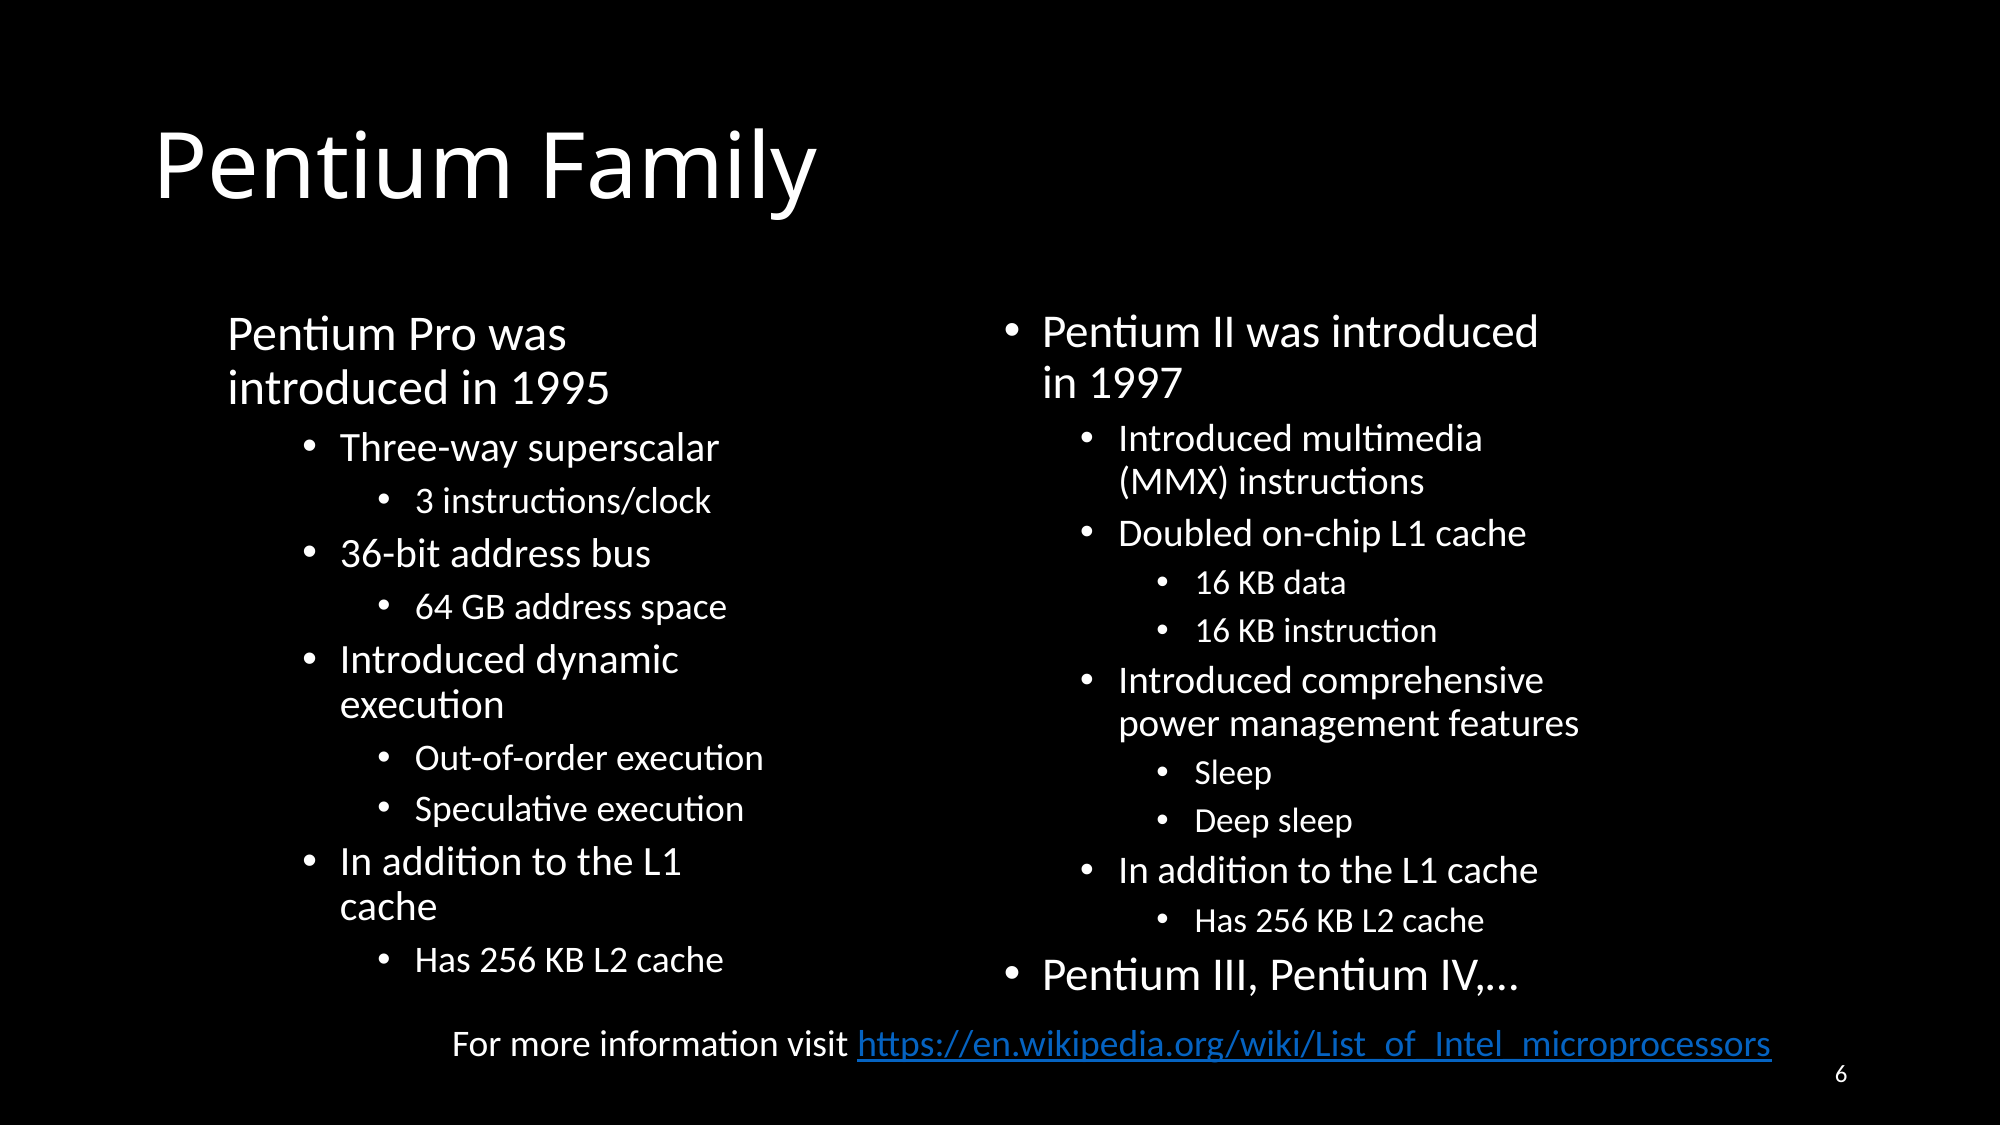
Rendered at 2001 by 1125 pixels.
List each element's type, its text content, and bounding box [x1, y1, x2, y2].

slide_number 6 [1412, 1042, 1863, 1103]
list Pentium Pro was introduced in 1995 Three-way superscalar 3 instructions/clock 36-bit address bus 64 GB address space Introduced dynamic execution Out-of-order execution Speculative execution In addition to the L1 cache Has 256 KB L2 cache [137, 299, 799, 1014]
text_box Pentium II was introduced in 1997 Introduced multimedia (MMX) instructions Doubled on-chip L1 cache 16 KB data 16 KB instruction Introduced comprehensive power management features Sleep Deep sleep In addition to the L1 cache Has 256 KB L2 cache Pentium III, Pentium IV,… [912, 299, 1600, 1012]
title Pentium Family [137, 59, 1863, 278]
text_box For more information visit https://en.wikipedia.org/wiki/List_of_Intel_microprocessors [437, 1012, 1815, 1072]
